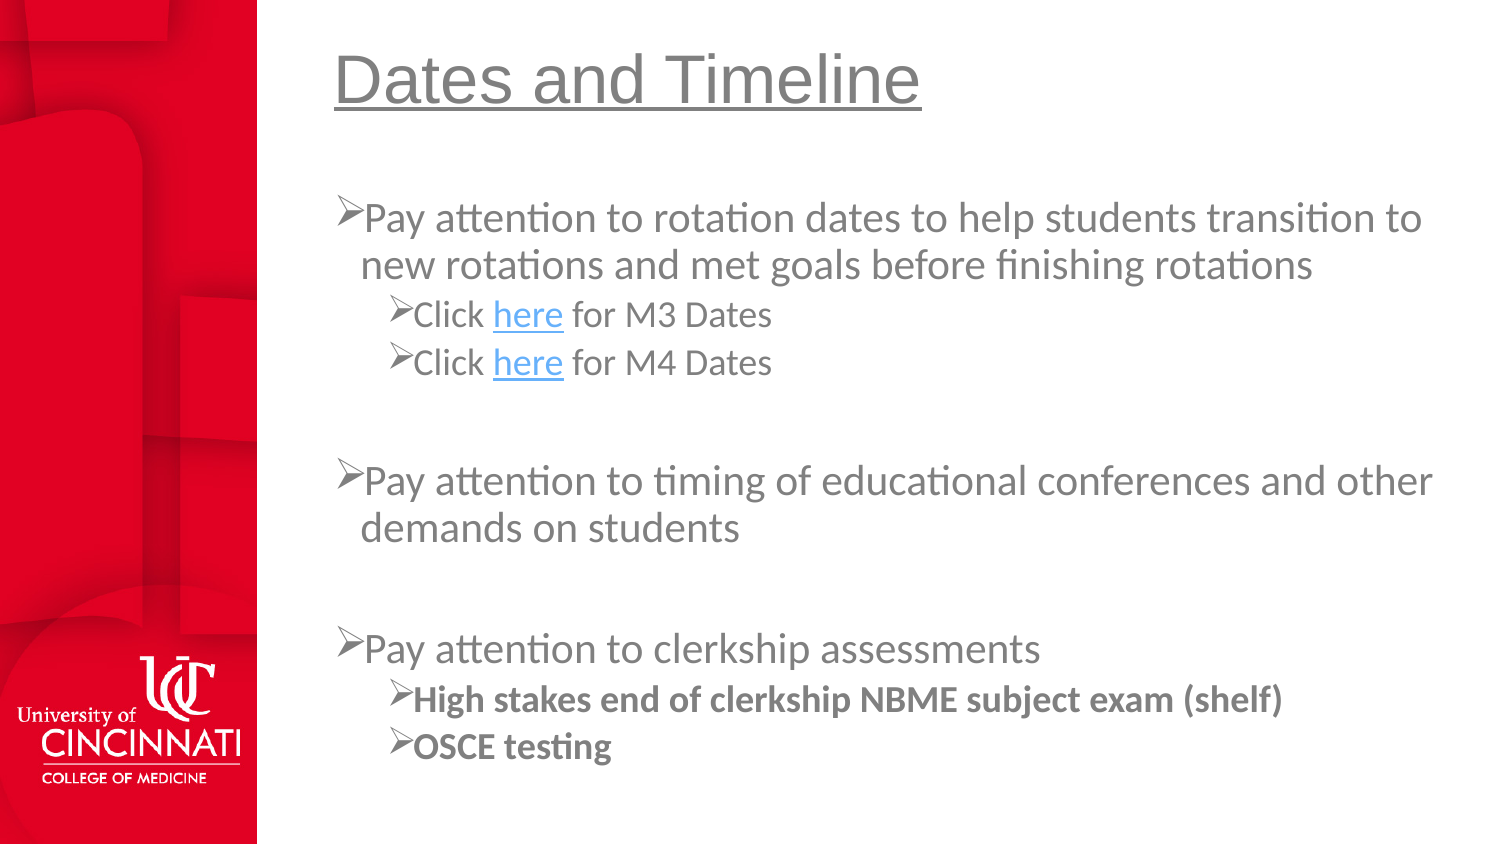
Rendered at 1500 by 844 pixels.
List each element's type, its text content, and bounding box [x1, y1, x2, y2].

picture [0, 0, 257, 844]
title Dates and Timeline [319, 0, 1397, 164]
list Pay attention to rotation dates to help students transition to new rotations and met goals before finishing rotations Click here for M3 Dates Click here for M4 Dates Pay attention to timing of educational conferences and other demands on students Pay attention to clerkship assessments High stakes end of clerkship NBME subject exam (shelf) OSCE testing [319, 187, 1468, 781]
